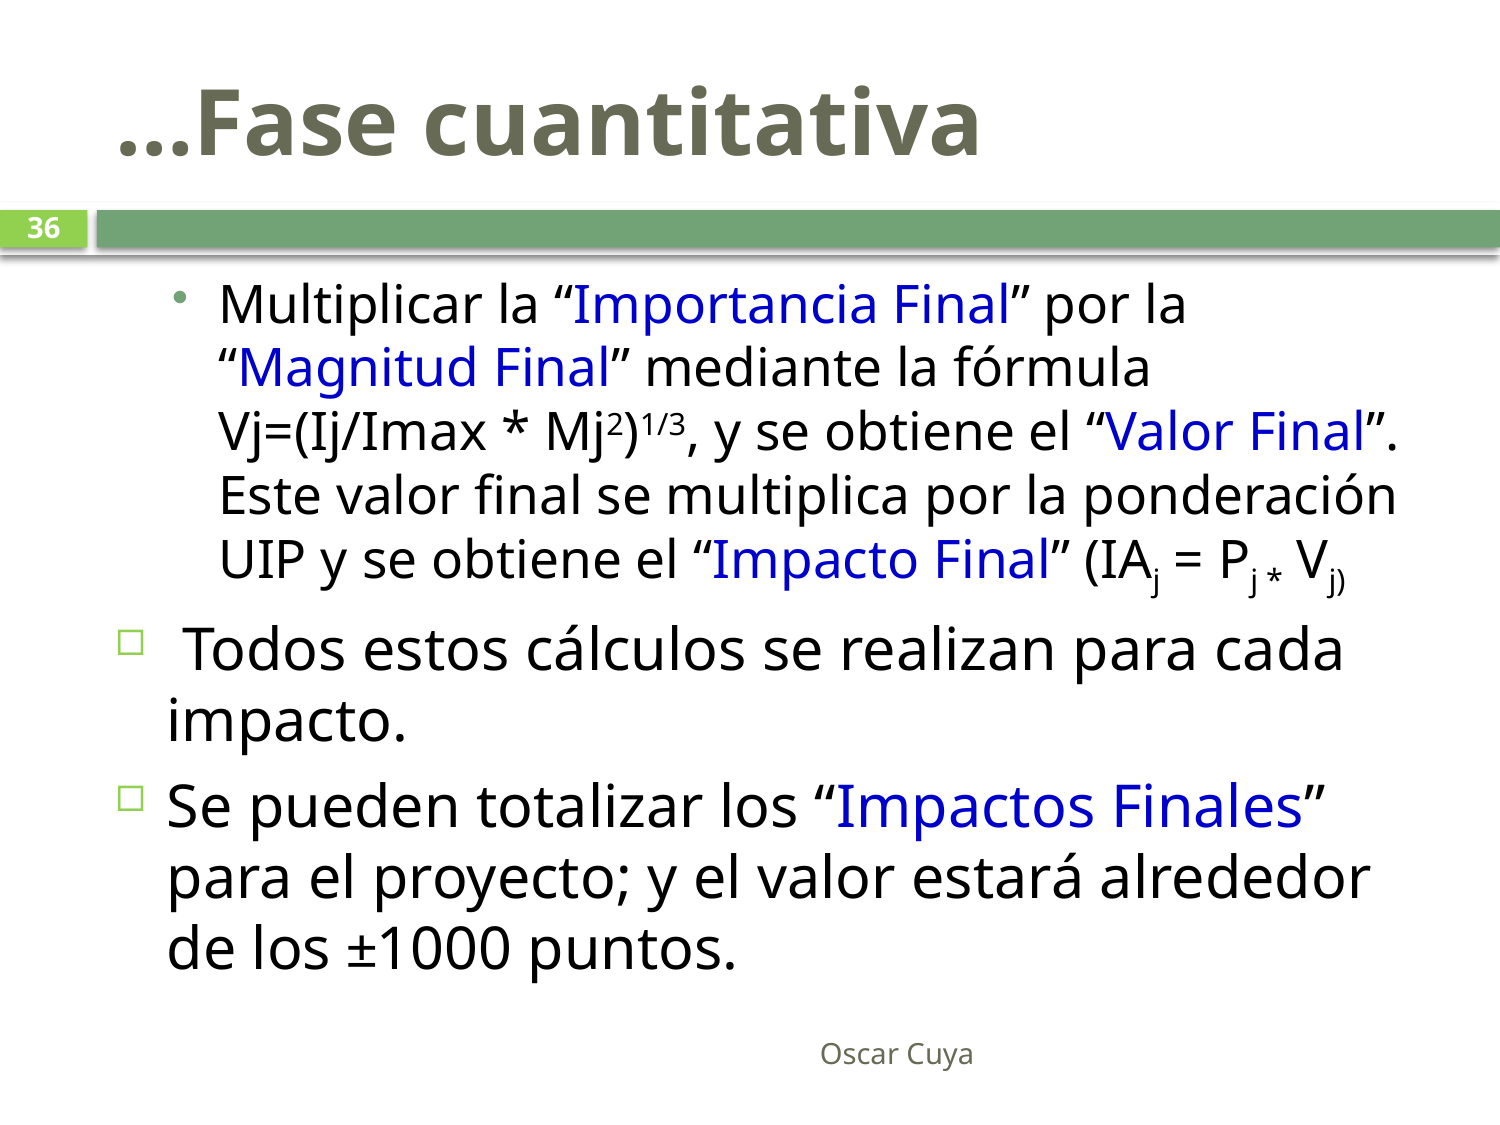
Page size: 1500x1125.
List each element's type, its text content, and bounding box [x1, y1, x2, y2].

slide_number 36 [0, 208, 88, 249]
title …Fase cuantitativa [100, 37, 1438, 200]
footer Oscar Cuya [99, 1024, 990, 1085]
list Multiplicar la “Importancia Final” por la “Magnitud Final” mediante la fórmula Vj=(Ij/Imax * Mj2)1/3, y se obtiene el “Valor Final”. Este valor final se multiplica por la ponderación UIP y se obtiene el “Impacto Final” (IAj = Pj * Vj) Todos estos cálculos se realizan para cada impacto. Se pueden totalizar los “Impactos Finales” para el proyecto; y el valor estará alrededor de los ±1000 puntos. [100, 262, 1438, 1000]
